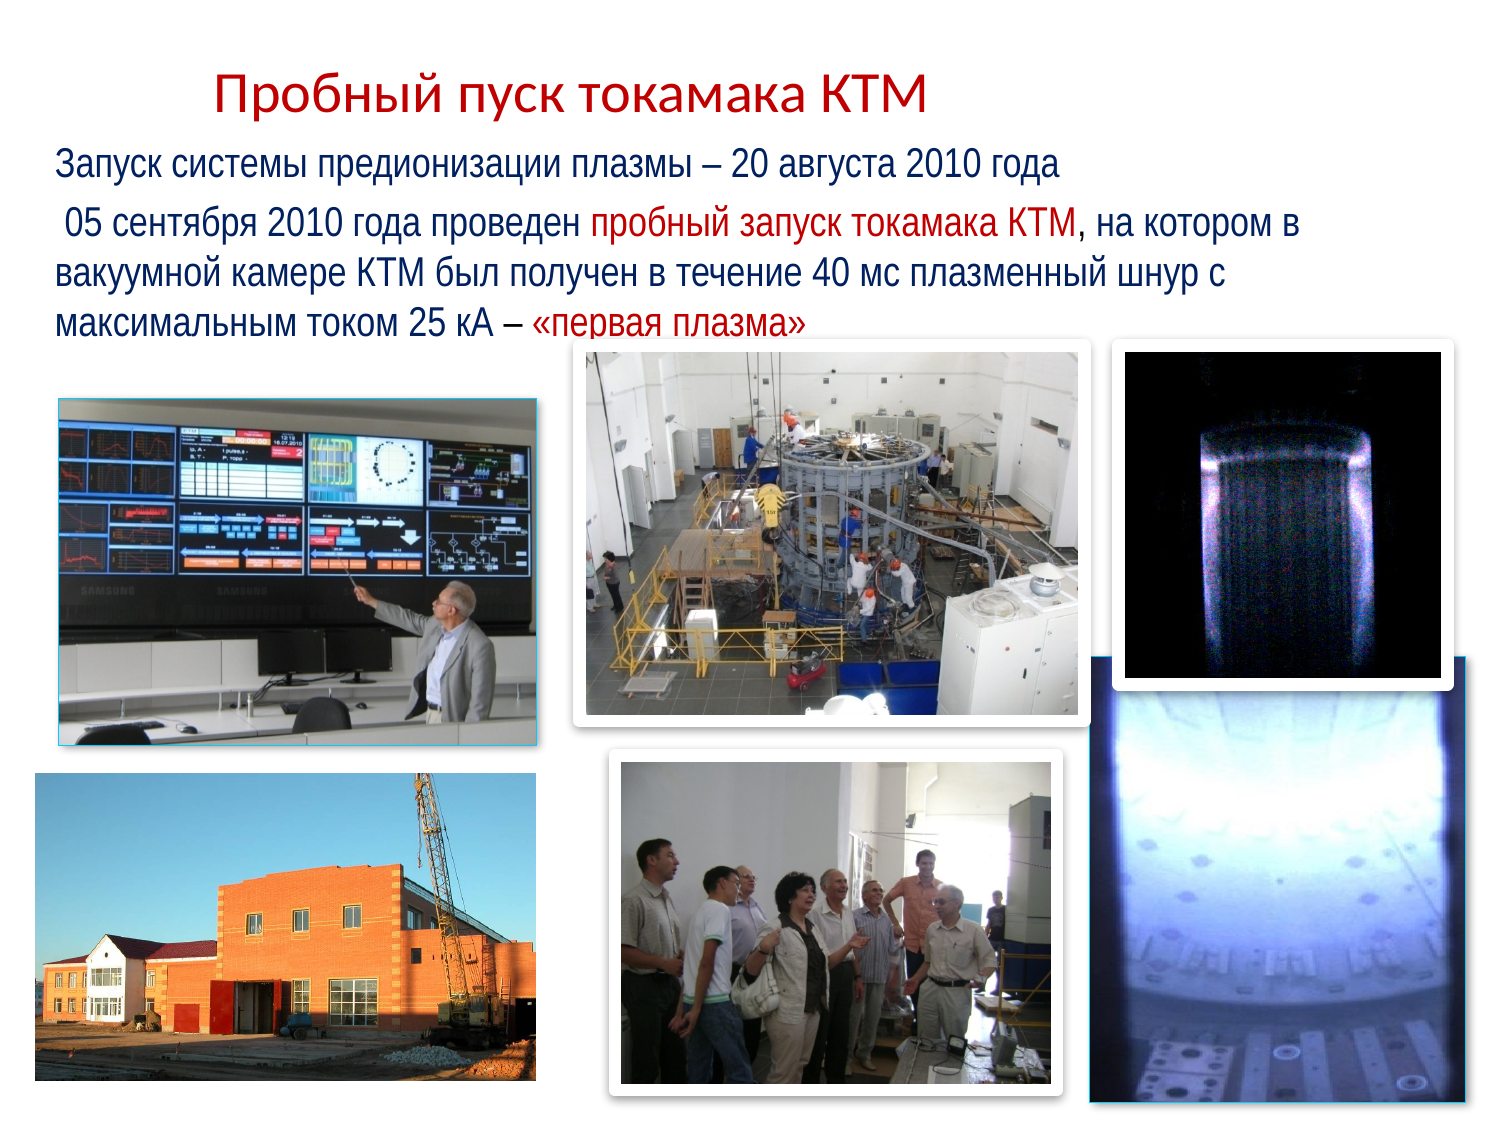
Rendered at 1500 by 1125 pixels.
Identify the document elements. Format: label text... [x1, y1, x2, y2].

picture [60, 400, 535, 744]
picture [620, 761, 1051, 1085]
picture [1089, 351, 1464, 1101]
text_box Запуск системы предионизации плазмы – 20 августа 2010 года 05 сентября 2010 года проведен пробный запуск токамака КТМ, на котором в вакуумной камере КТМ был получен в течение 40 мс плазменный шнур с максимальным током 25 кА – «первая плазма» [40, 128, 1459, 353]
picture [34, 773, 537, 1081]
picture [585, 351, 1079, 716]
text_box Пробный пуск токамака КТМ [199, 46, 1477, 132]
